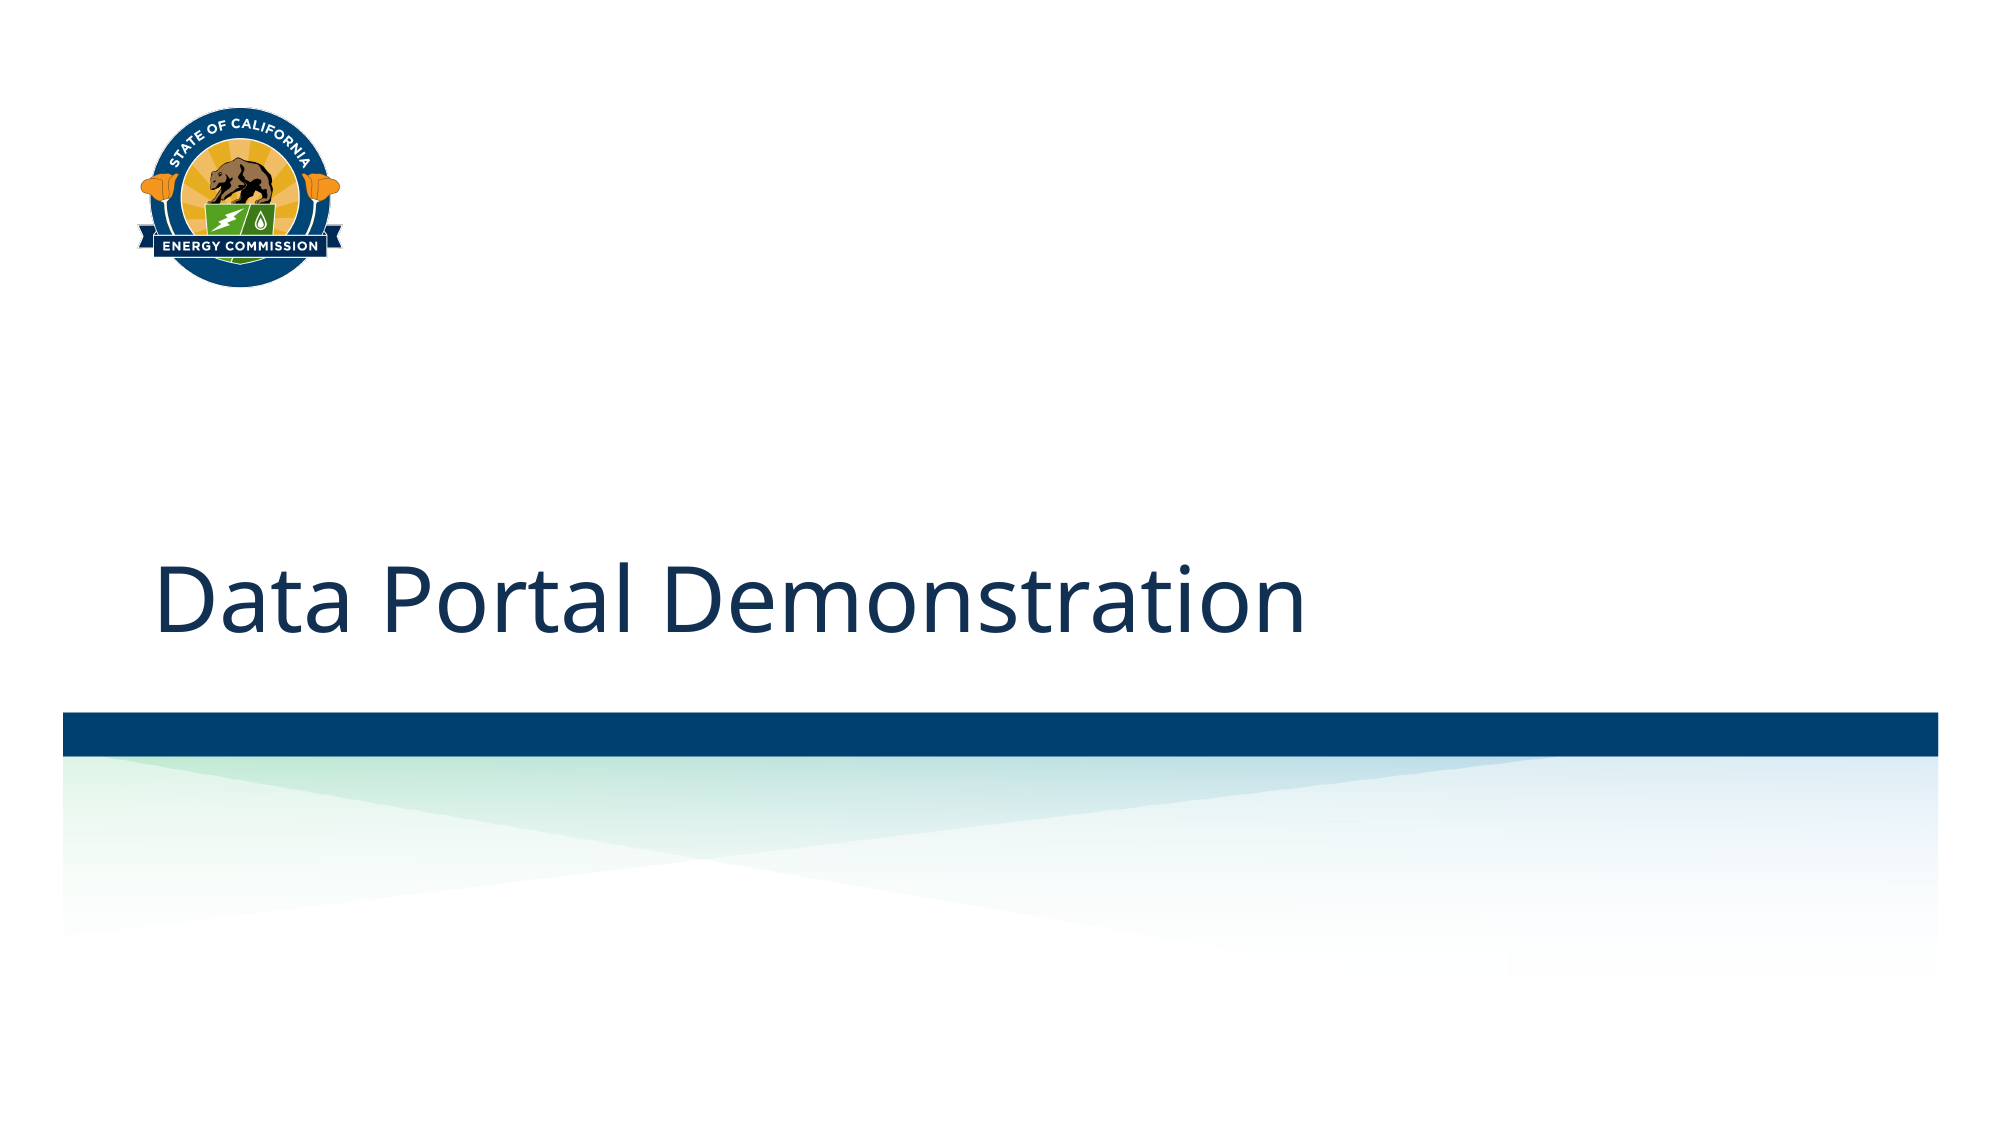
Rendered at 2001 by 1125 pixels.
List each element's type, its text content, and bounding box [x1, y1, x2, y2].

picture [0, 0, 2001, 1125]
title Data Portal Demonstration [137, 494, 1863, 712]
